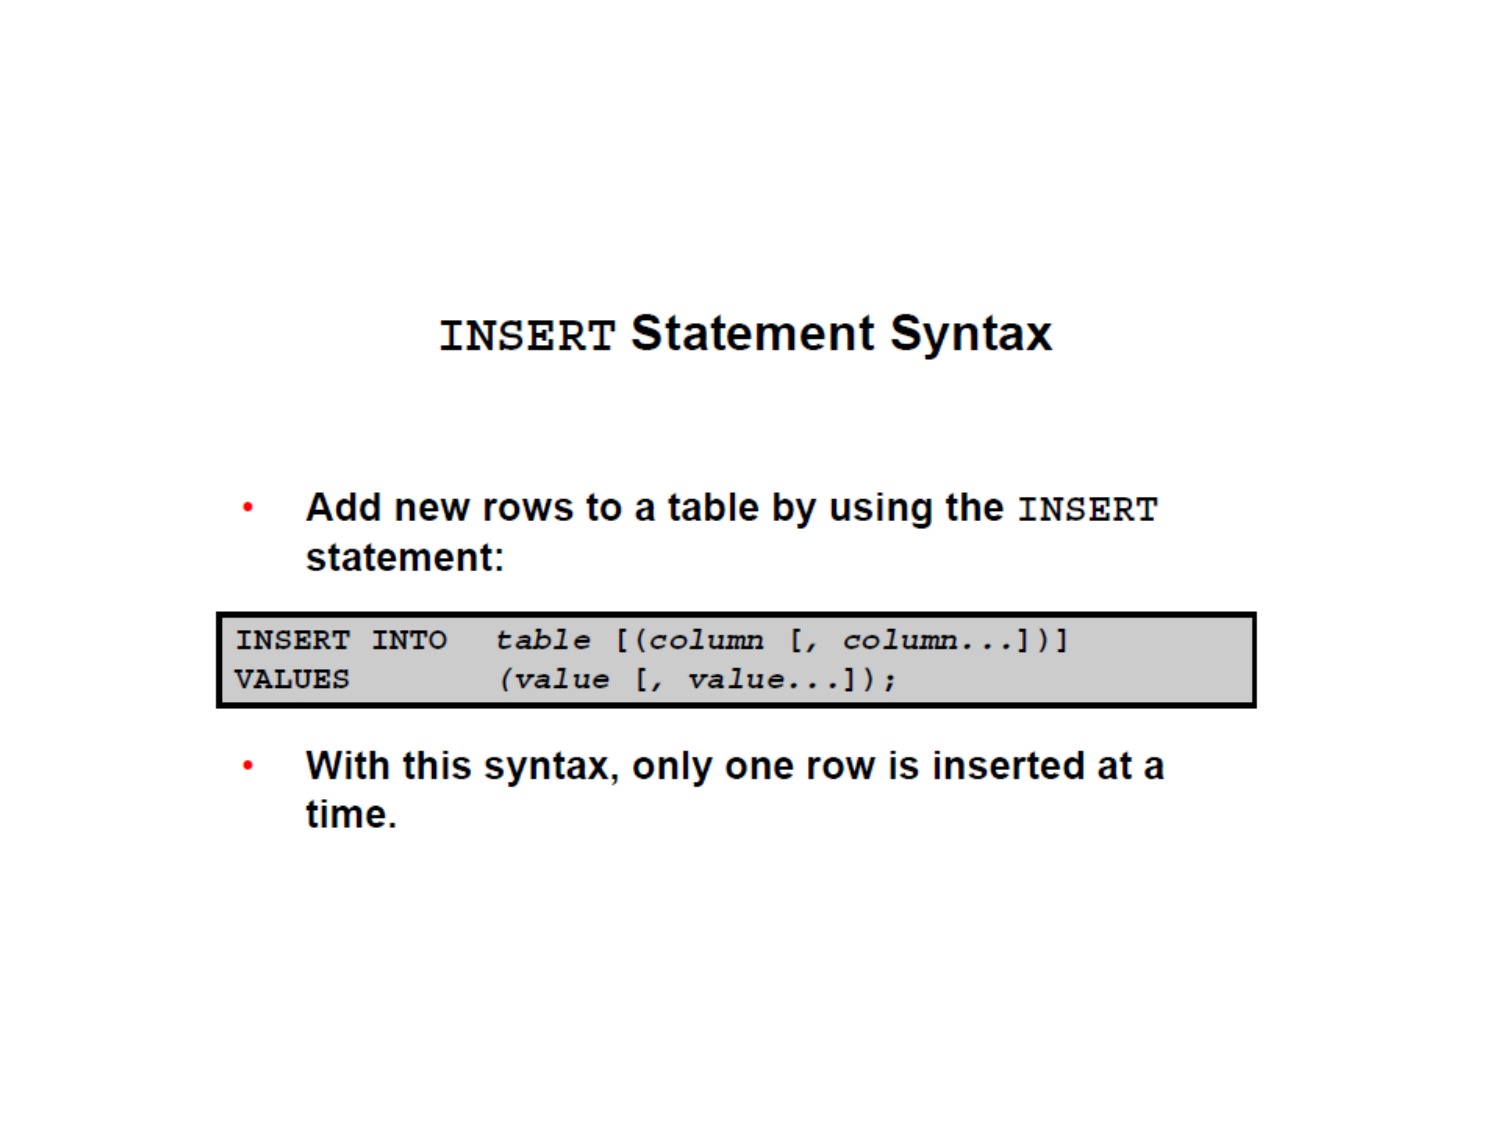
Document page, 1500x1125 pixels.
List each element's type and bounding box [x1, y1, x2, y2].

picture [159, 258, 1340, 867]
